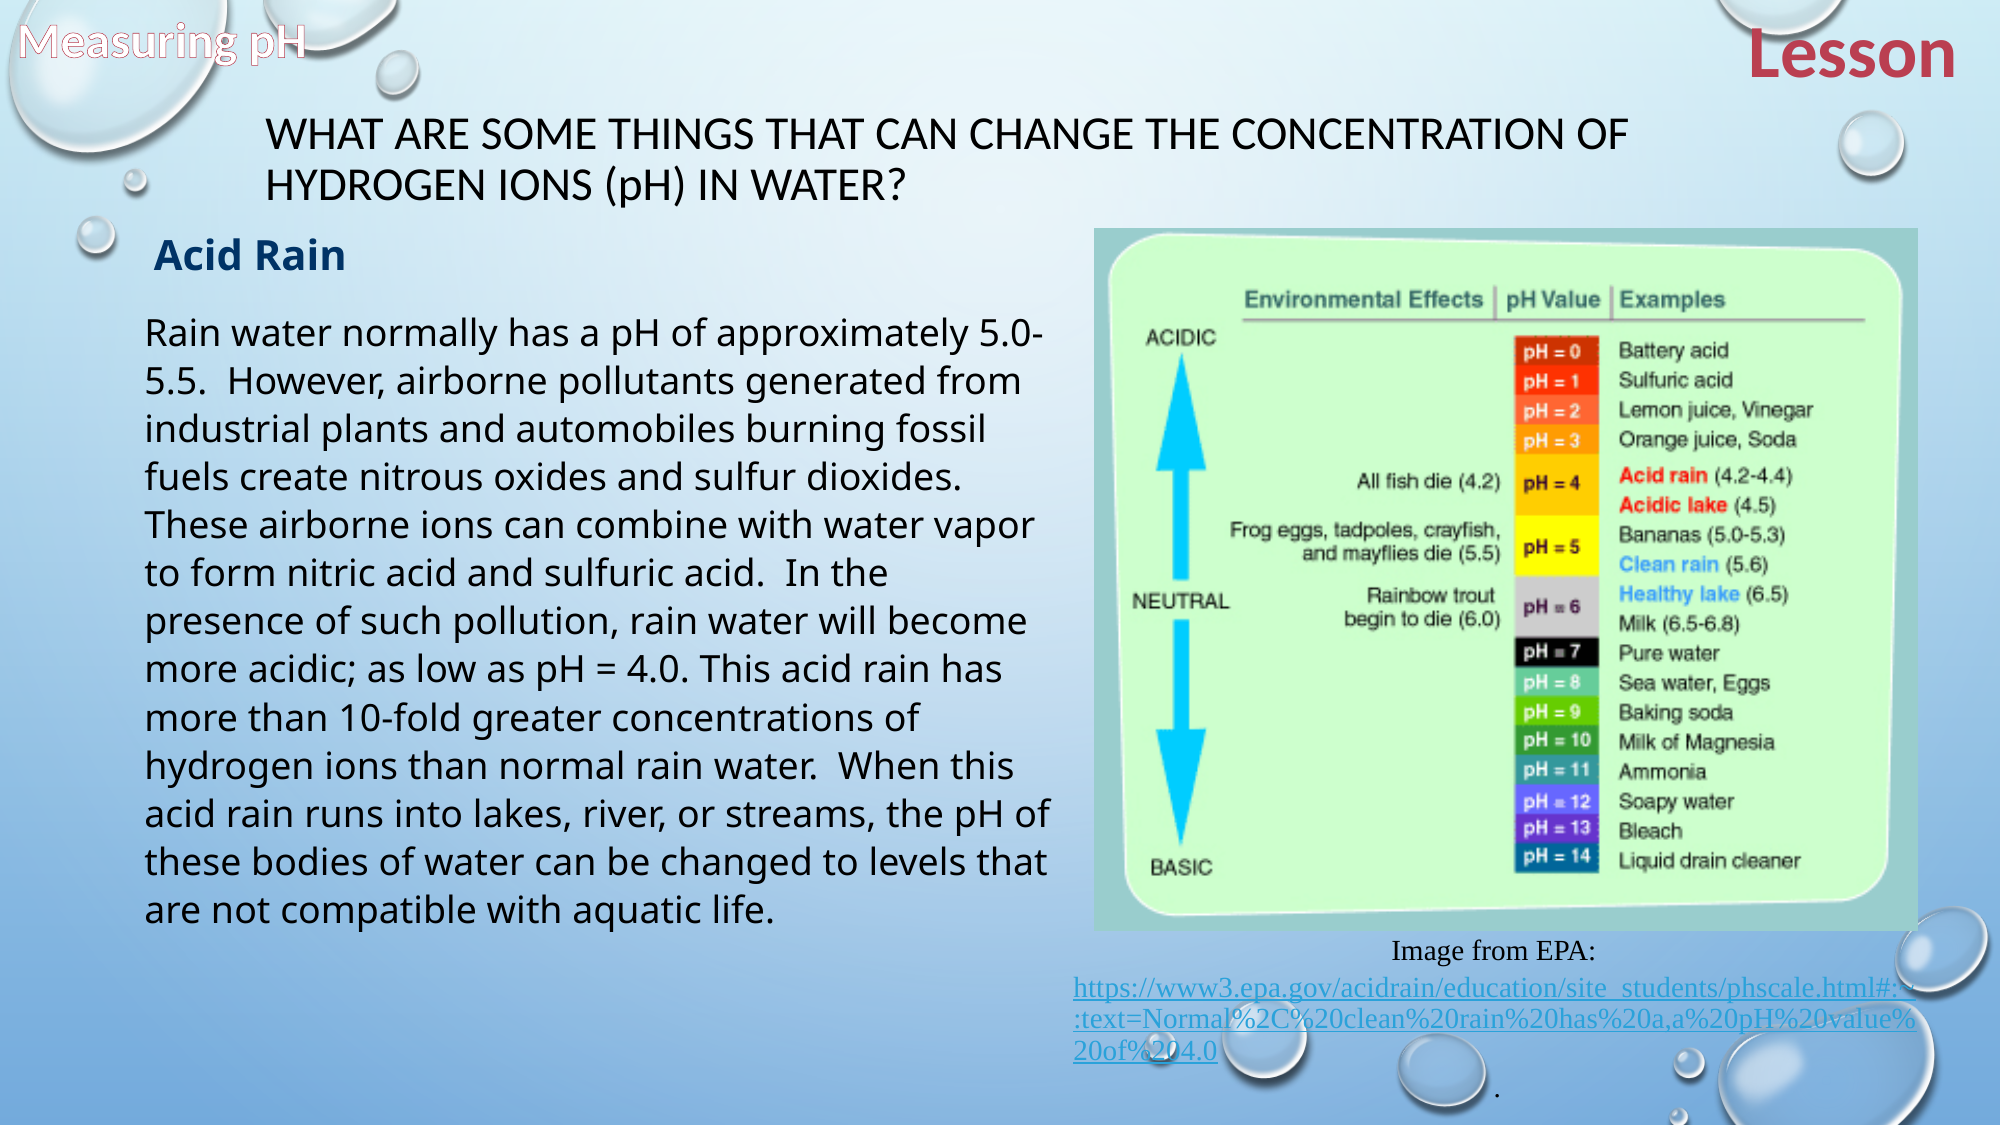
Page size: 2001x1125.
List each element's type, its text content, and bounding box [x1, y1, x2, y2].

text_box Image from EPA: https://www3.epa.gov/acidrain/education/site_students/phscale.html#:~:text=Normal%2C%20clean%20rain%20has%20a,a%20pH%20value%20of%204.0. [1058, 920, 1936, 1048]
text_box What are some things that can change the concentration of hydrogen ions (pH) in water? [250, 101, 1750, 219]
text_box Acid Rain [139, 218, 1679, 287]
picture [0, 0, 2000, 1125]
text_box Rain water normally has a pH of approximately 5.0-5.5. However, airborne pollutants generated from industrial plants and automobiles burning fossil fuels create nitrous oxides and sulfur dioxides. These airborne ions can combine with water vapor to form nitric acid and sulfuric acid. In the presence of such pollution, rain water will become more acidic; as low as pH = 4.0. This acid rain has more than 10-fold greater concentrations of hydrogen ions than normal rain water. When this acid rain runs into lakes, river, or streams, the pH of these bodies of water can be changed to levels that are not compatible with aquatic life. [129, 298, 1067, 939]
text_box Measuring pH [1, 0, 323, 75]
text_box Lesson [1710, 0, 1996, 100]
